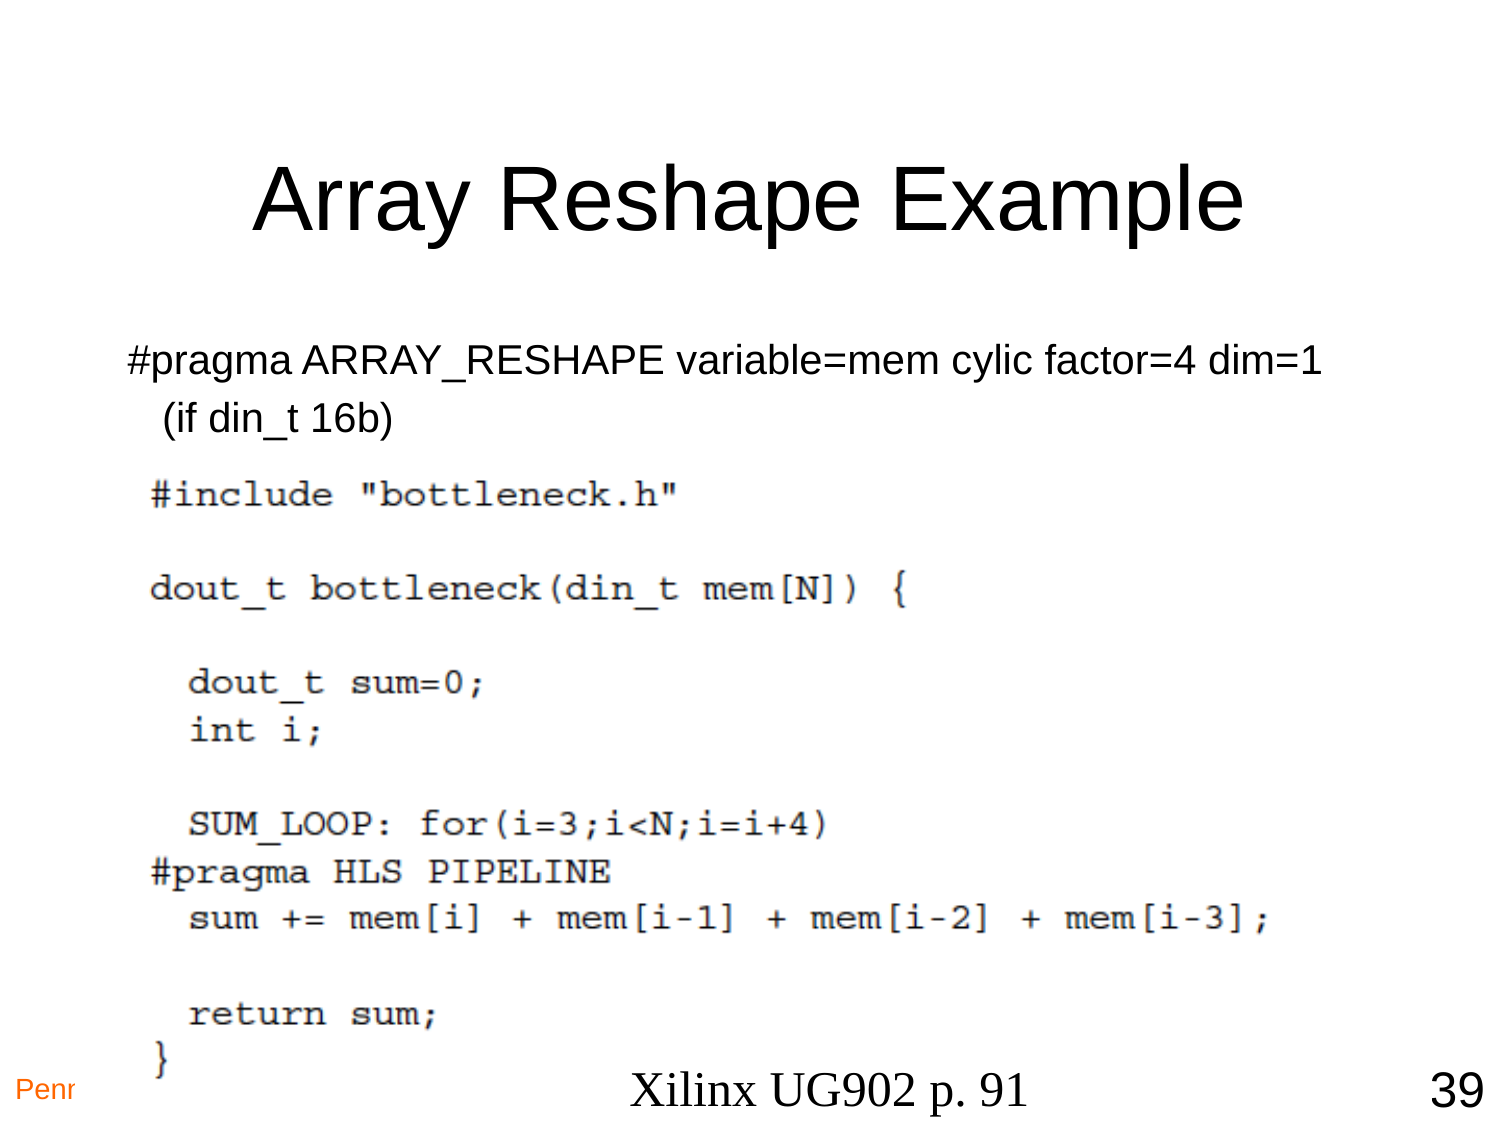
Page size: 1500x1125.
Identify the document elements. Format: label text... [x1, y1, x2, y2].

list #pragma ARRAY_RESHAPE variable=mem cylic factor=4 dim=1 (if din_t 16b) [112, 324, 1388, 450]
title Array Reshape Example [112, 99, 1388, 288]
slide_number 39 [1435, 1049, 1500, 1125]
slide_number Penn ESE532 Spring 2017 -- DeHon [0, 1062, 69, 1125]
picture [74, 451, 1432, 1125]
